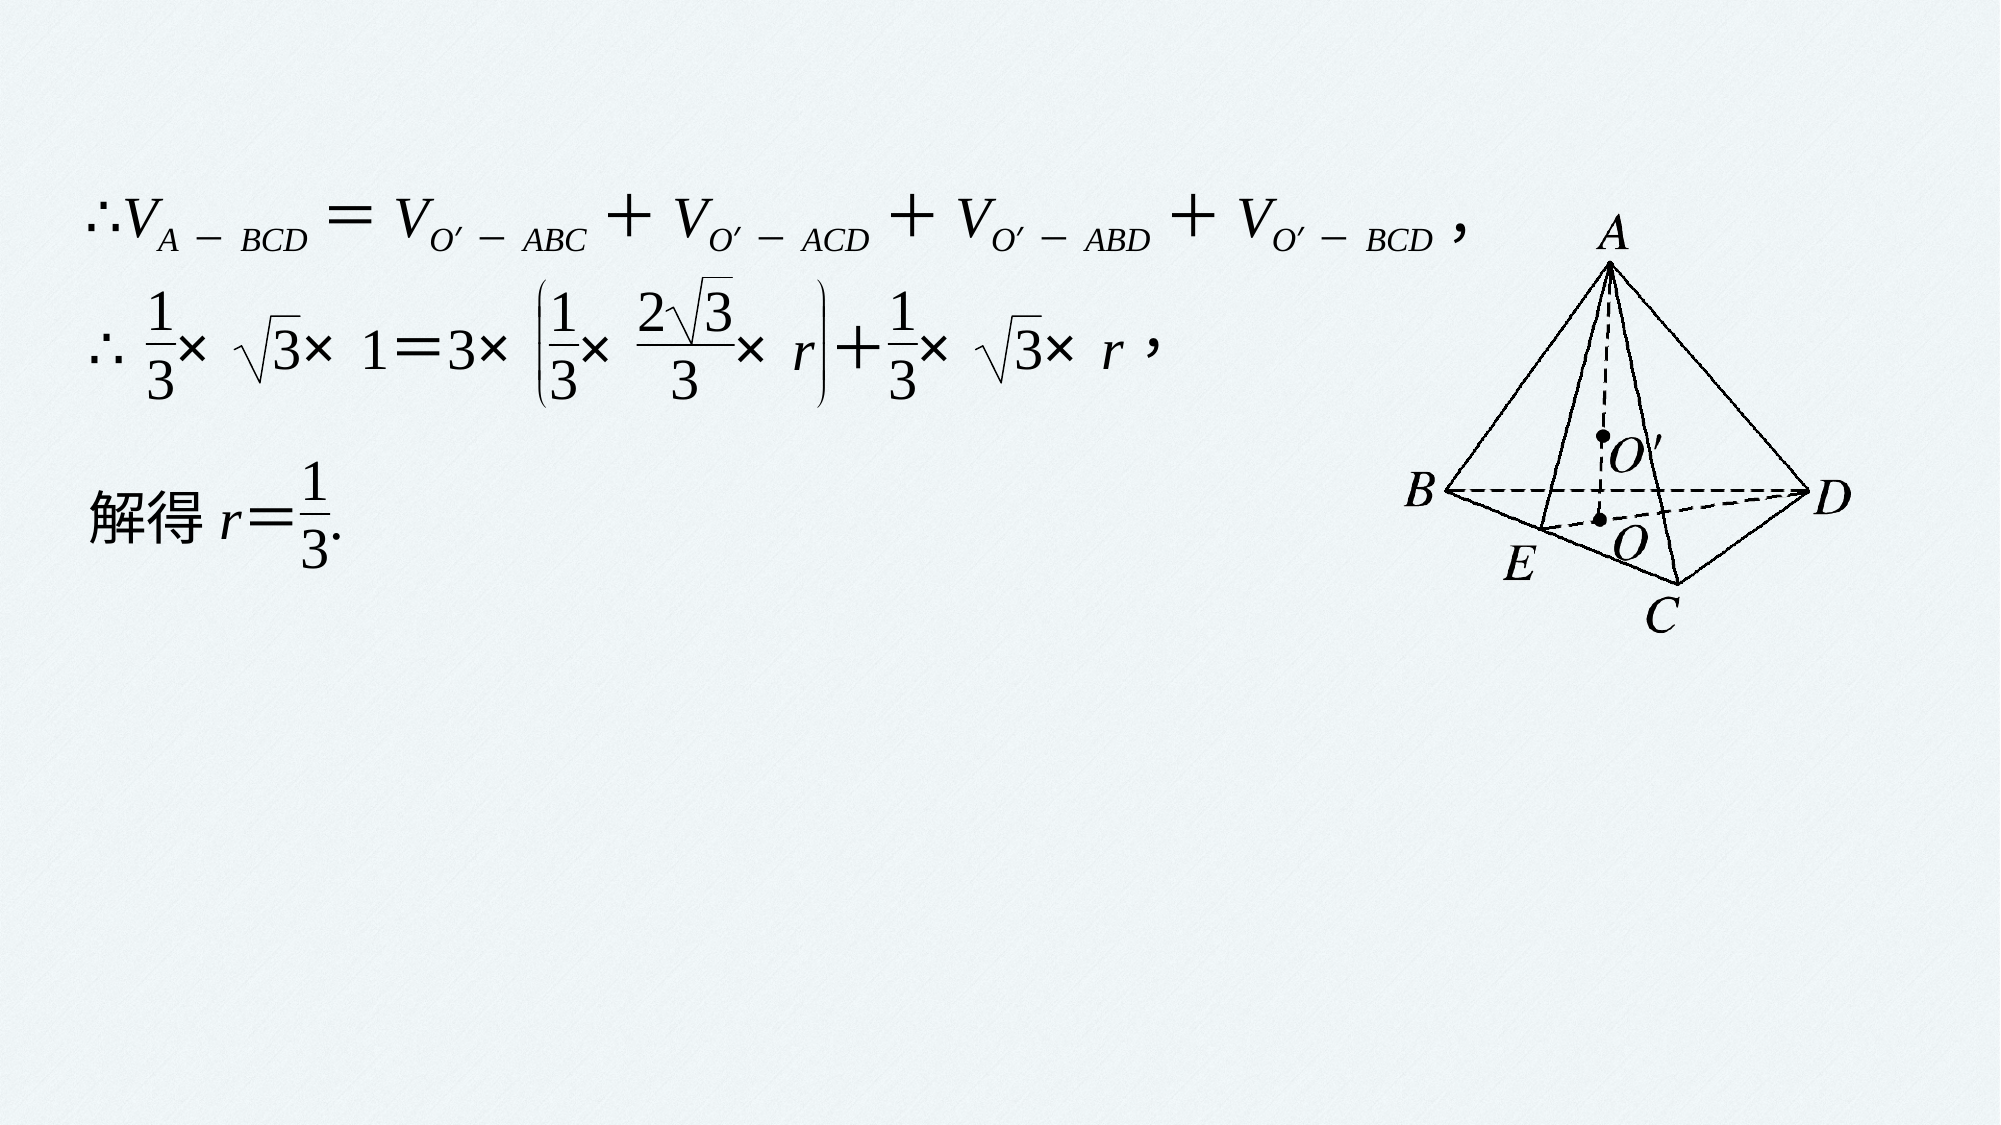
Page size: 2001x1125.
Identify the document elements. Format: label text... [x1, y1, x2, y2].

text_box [88, 274, 1385, 447]
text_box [88, 447, 1385, 622]
picture [1385, 208, 1863, 641]
text_box ∴VA－BCD＝VO′－ABC＋VO′－ACD＋VO′－ABD＋VO′－BCD， [70, 131, 1945, 266]
